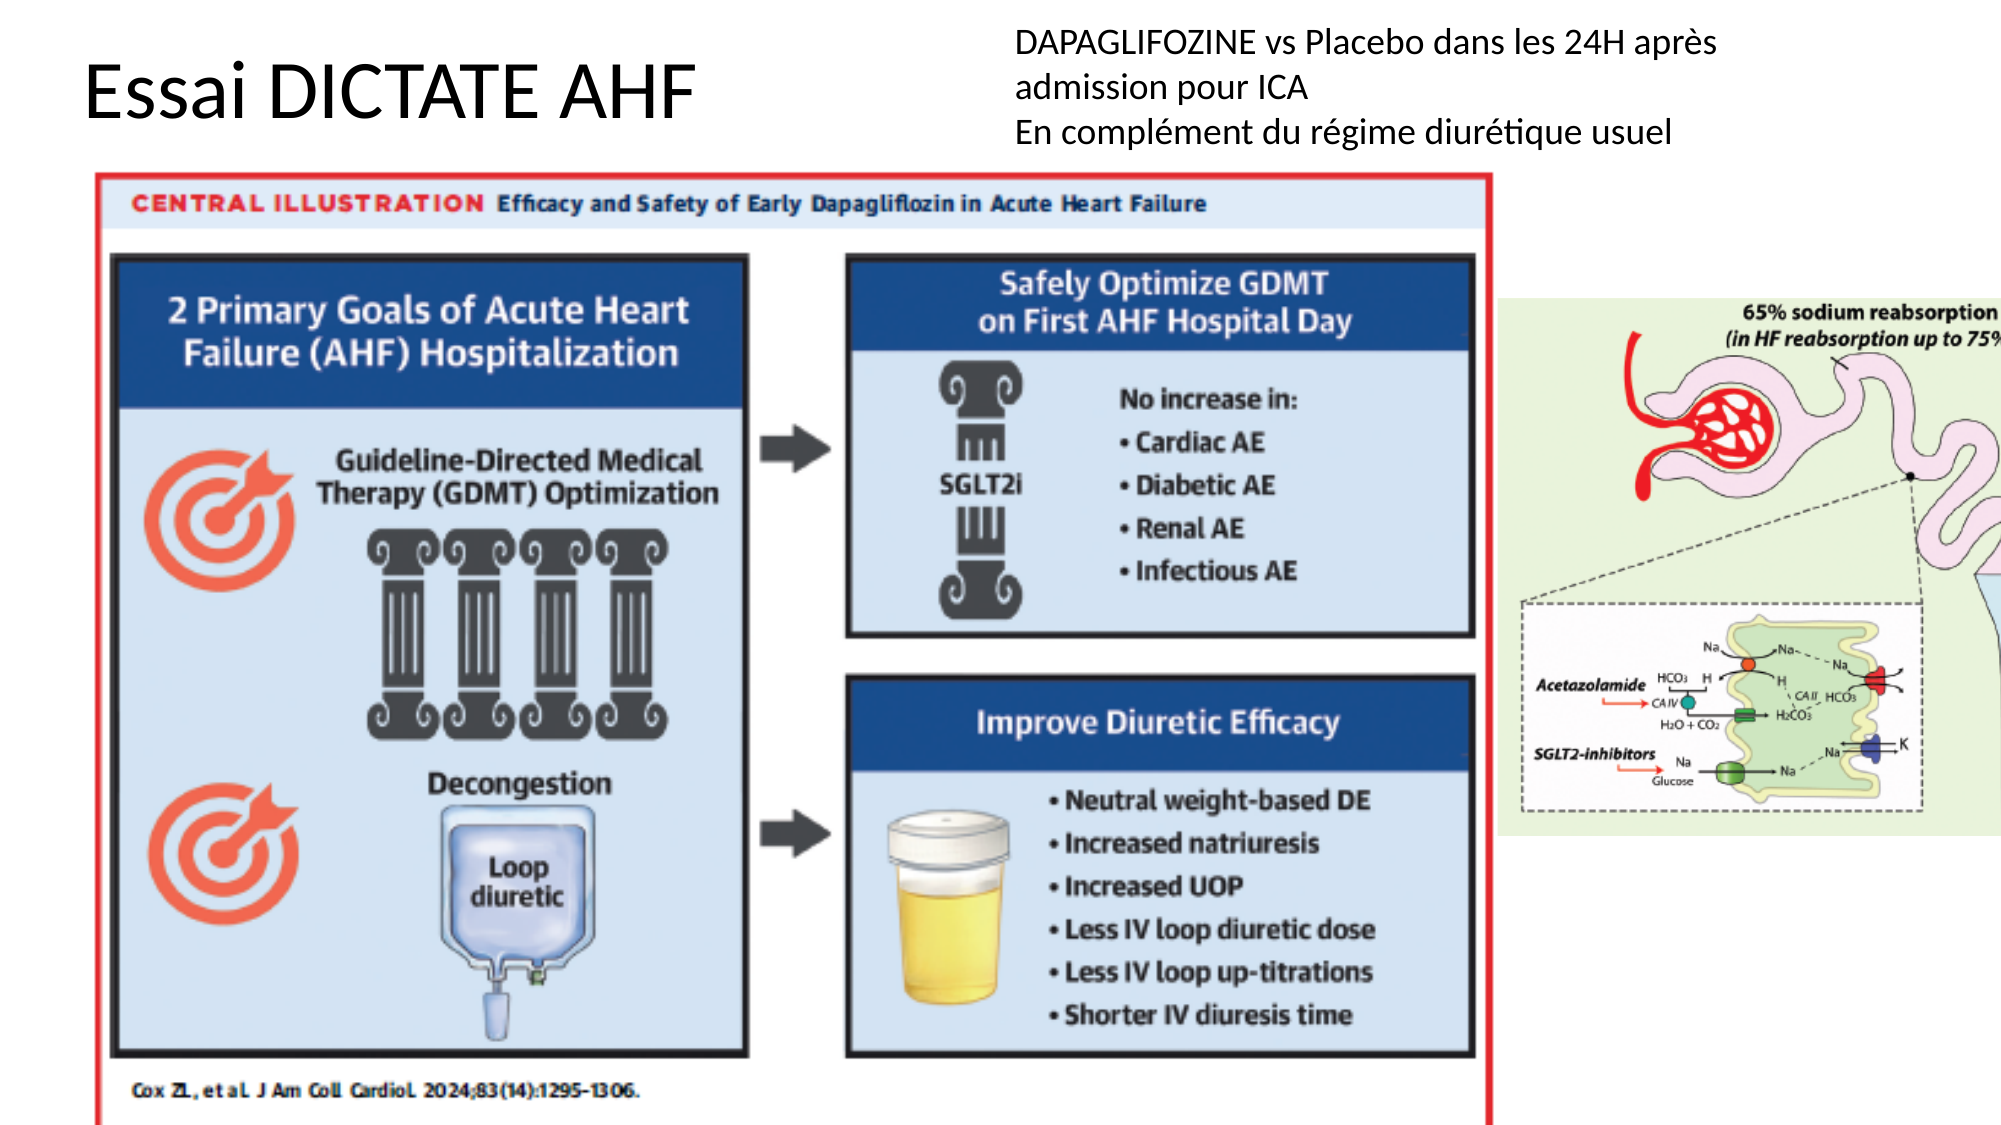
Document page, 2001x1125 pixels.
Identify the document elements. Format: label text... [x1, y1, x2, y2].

text_box DAPAGLIFOZINE vs Placebo dans les 24H après admission pour ICA En complément du régime diurétique usuel [999, 9, 1886, 160]
text_box Essai DICTATE AHF [69, 27, 999, 143]
picture [85, 161, 2000, 1125]
